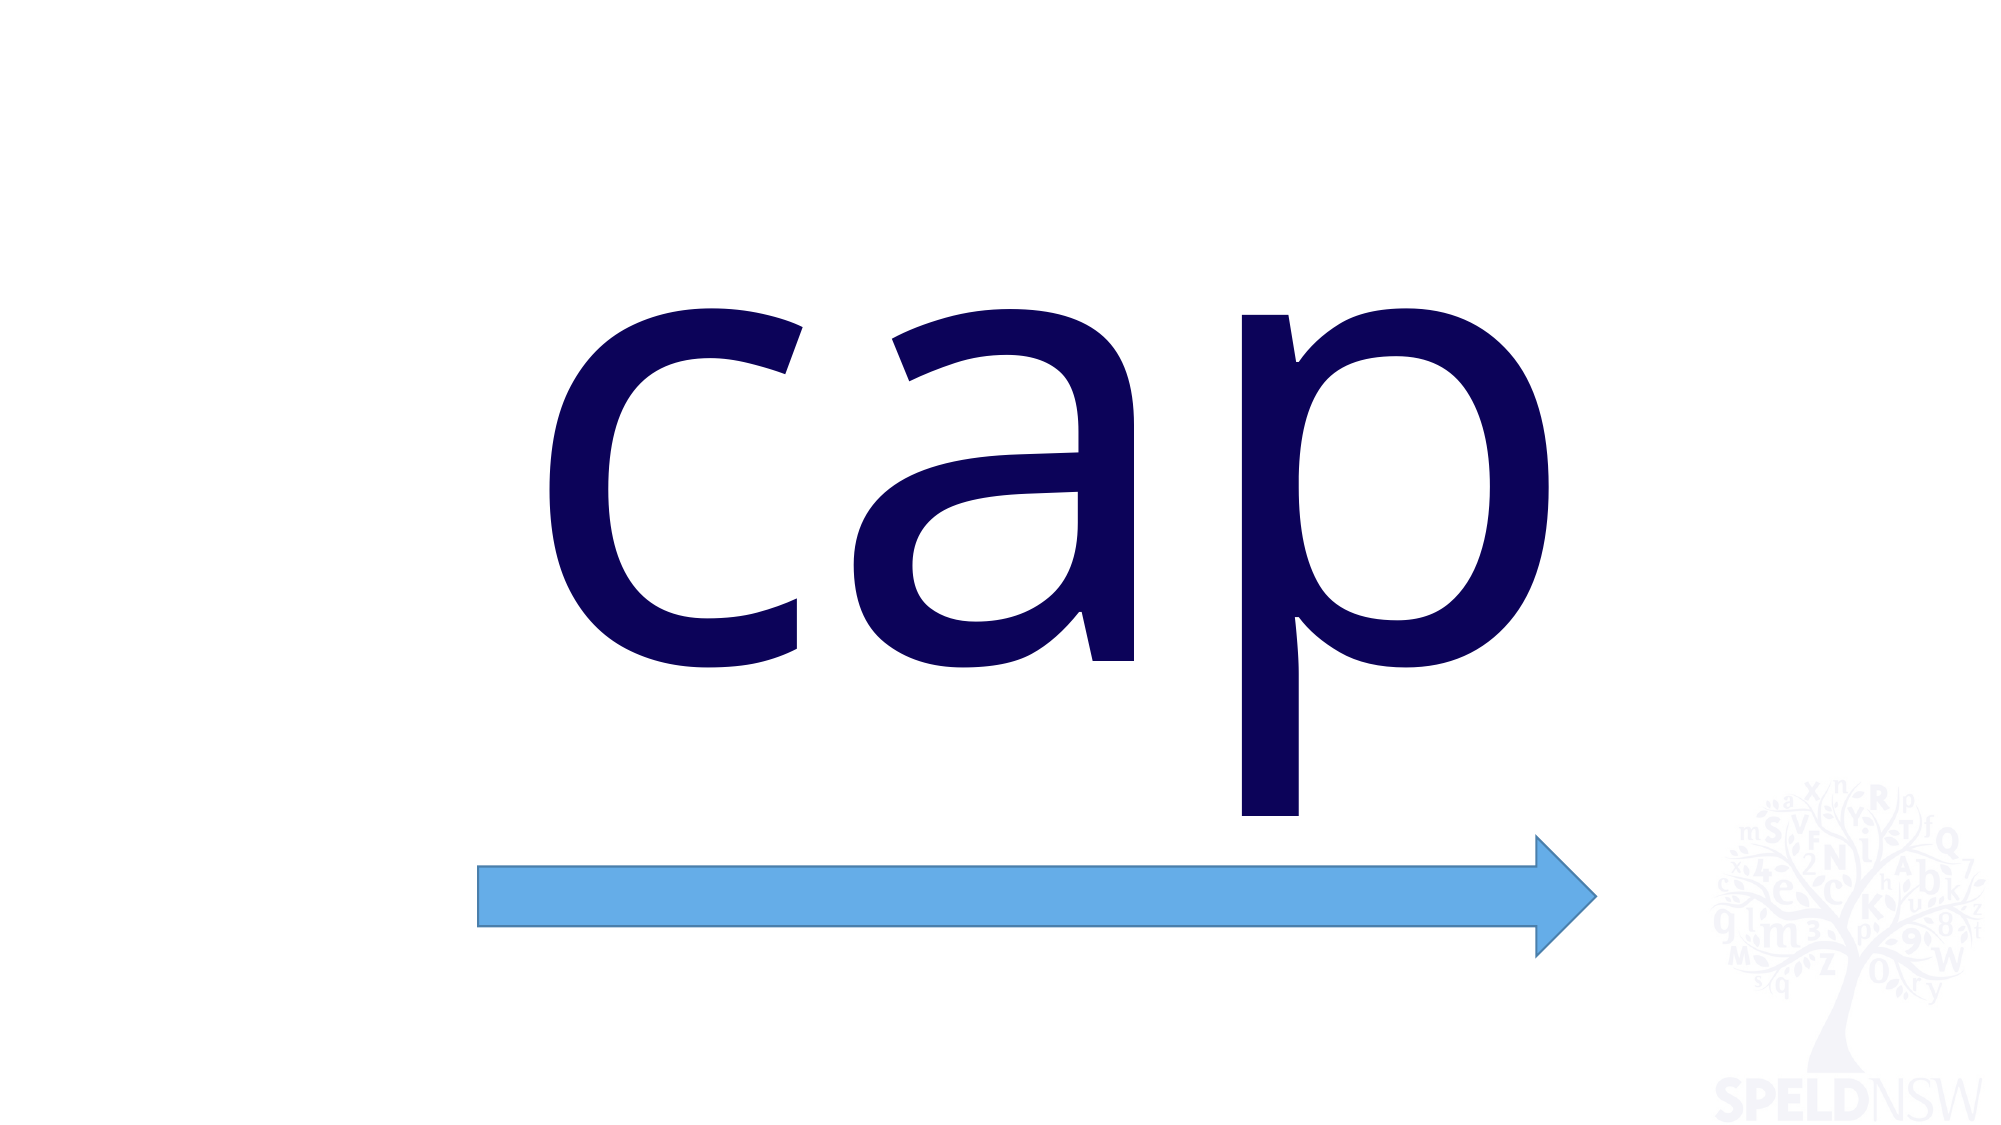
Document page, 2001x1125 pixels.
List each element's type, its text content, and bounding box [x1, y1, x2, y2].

text_box [477, 834, 1598, 959]
title cap [249, 377, 1850, 809]
